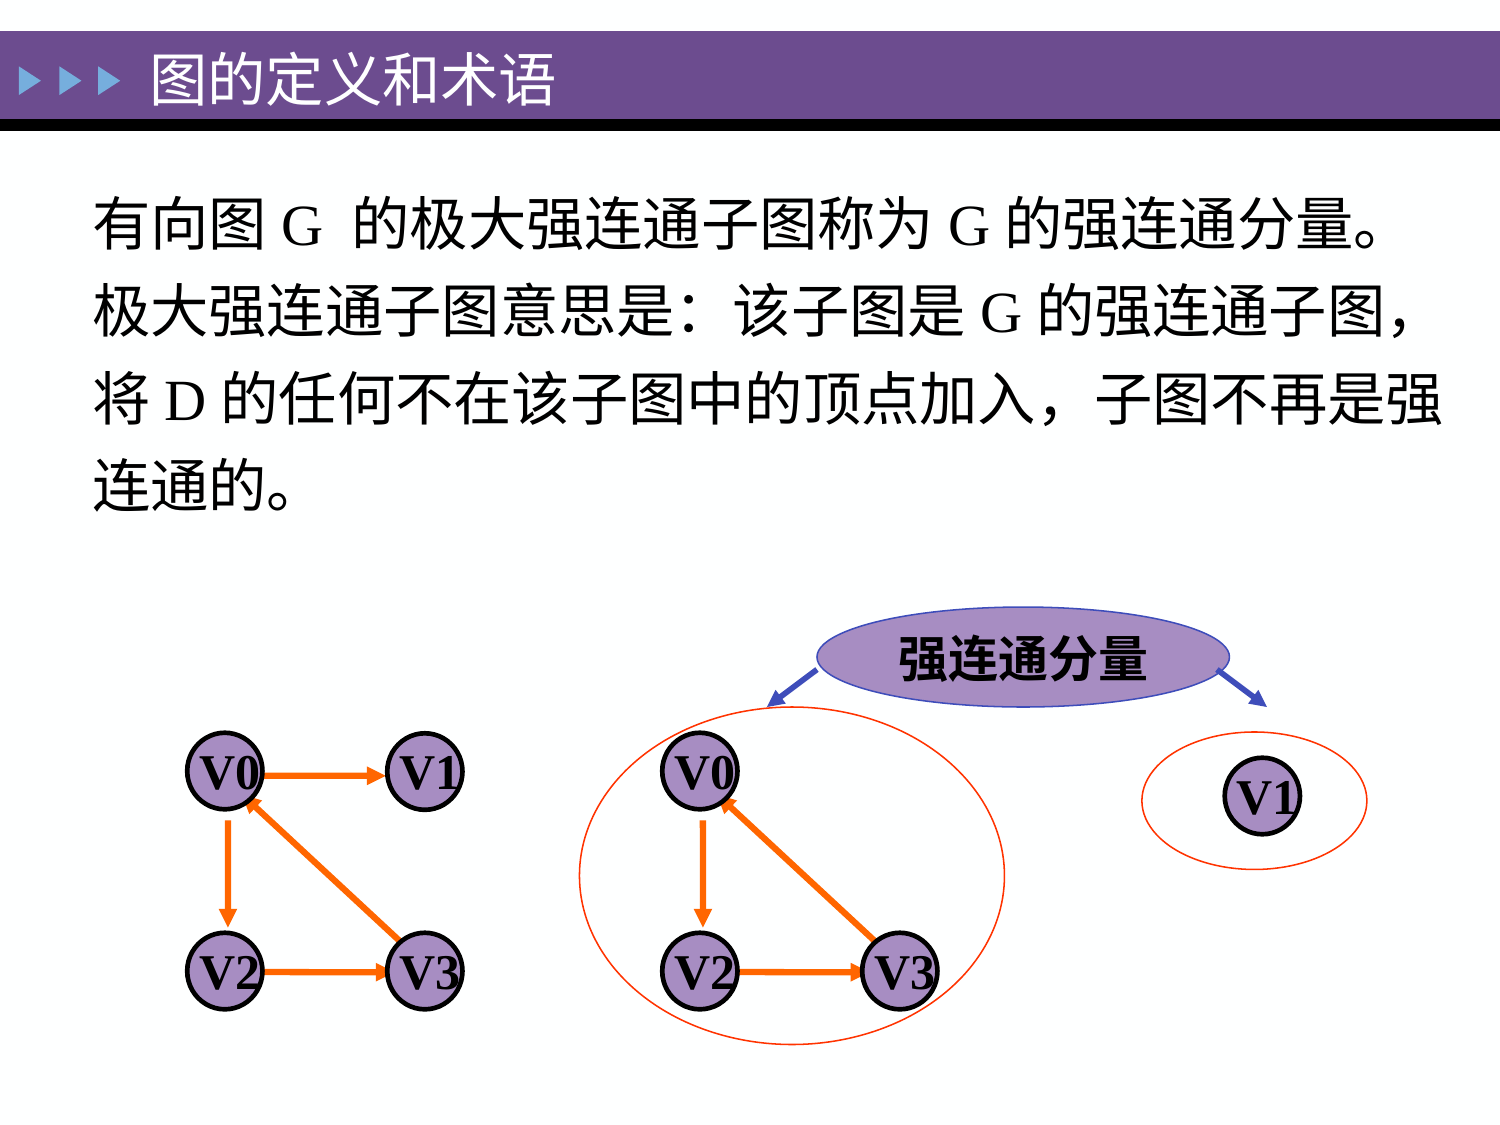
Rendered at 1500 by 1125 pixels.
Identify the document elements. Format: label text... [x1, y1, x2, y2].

text_box 图的定义和术语 [134, 21, 1145, 135]
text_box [579, 706, 1368, 1045]
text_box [179, 731, 486, 1010]
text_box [766, 606, 1268, 705]
text_box 有向图G 的极大强连通子图称为G的强连通分量。极大强连通子图意思是：该子图是G的强连通子图，将D的任何不在该子图中的顶点加入，子图不再是强连通的。 [77, 161, 1459, 527]
